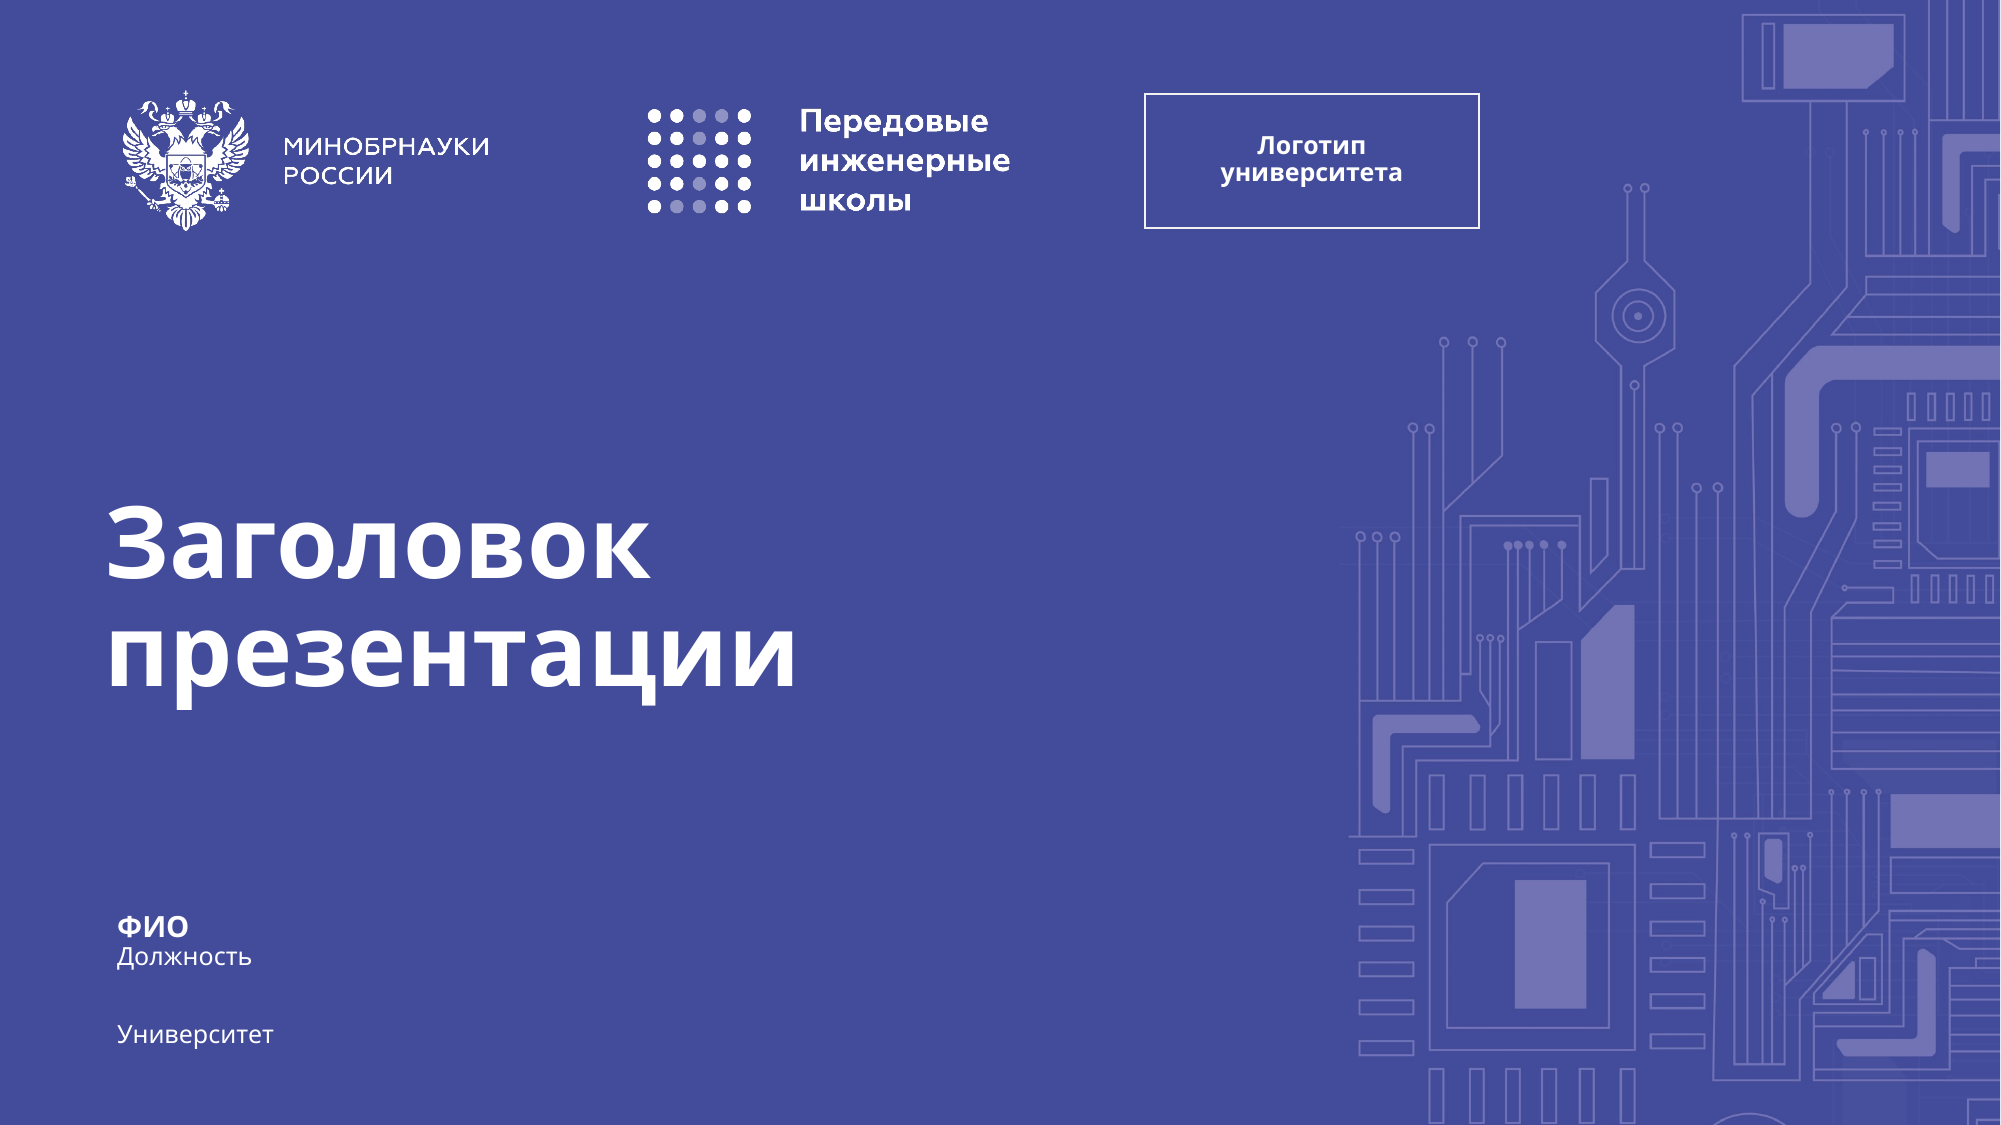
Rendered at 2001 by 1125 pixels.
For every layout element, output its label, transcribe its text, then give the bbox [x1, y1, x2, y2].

text_box Логотип университета [1192, 125, 1432, 196]
text_box Заголовок презентации [89, 484, 1191, 729]
text_box ФИО Должность [102, 905, 1000, 999]
text_box Университет [102, 1015, 1000, 1108]
text_box [1144, 93, 1480, 229]
picture [0, 0, 2001, 1125]
